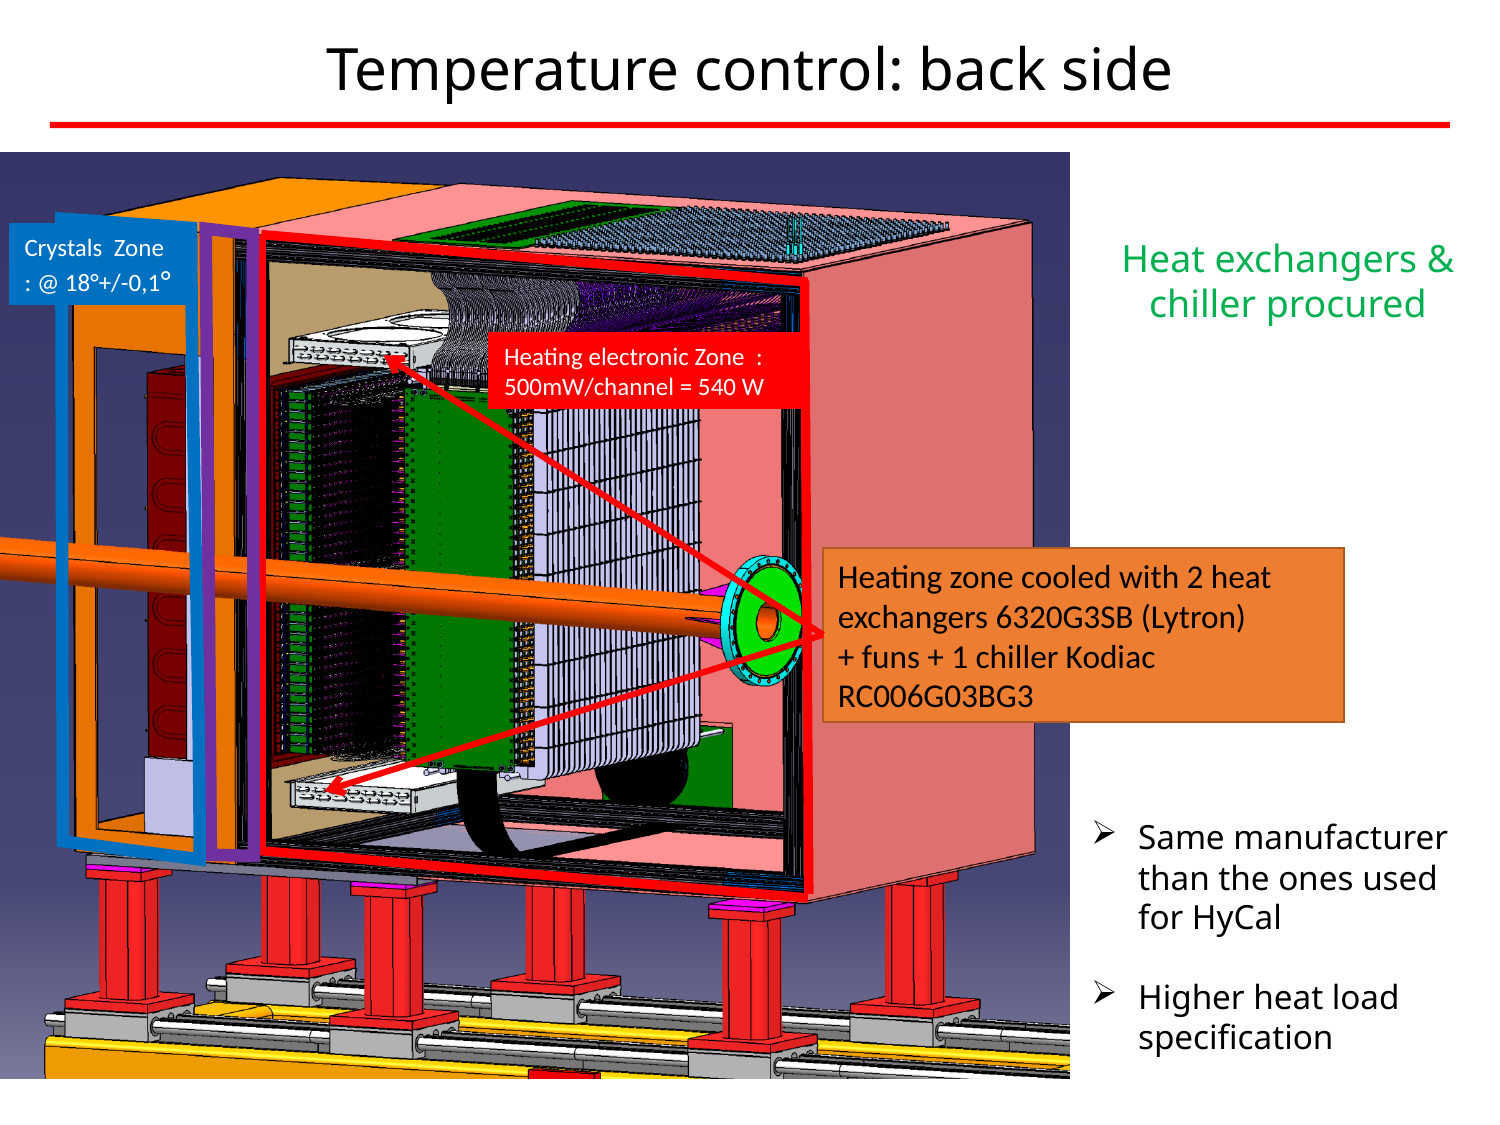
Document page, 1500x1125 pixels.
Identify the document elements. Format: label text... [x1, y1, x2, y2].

text_box Same manufacturer than the ones used for HyCal Higher heat load specification [1345, 809, 1500, 1064]
text_box Heat exchangers & chiller procured [1345, 227, 1482, 333]
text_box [0, 152, 1345, 1079]
text_box Temperature control: back side [0, 24, 1500, 110]
